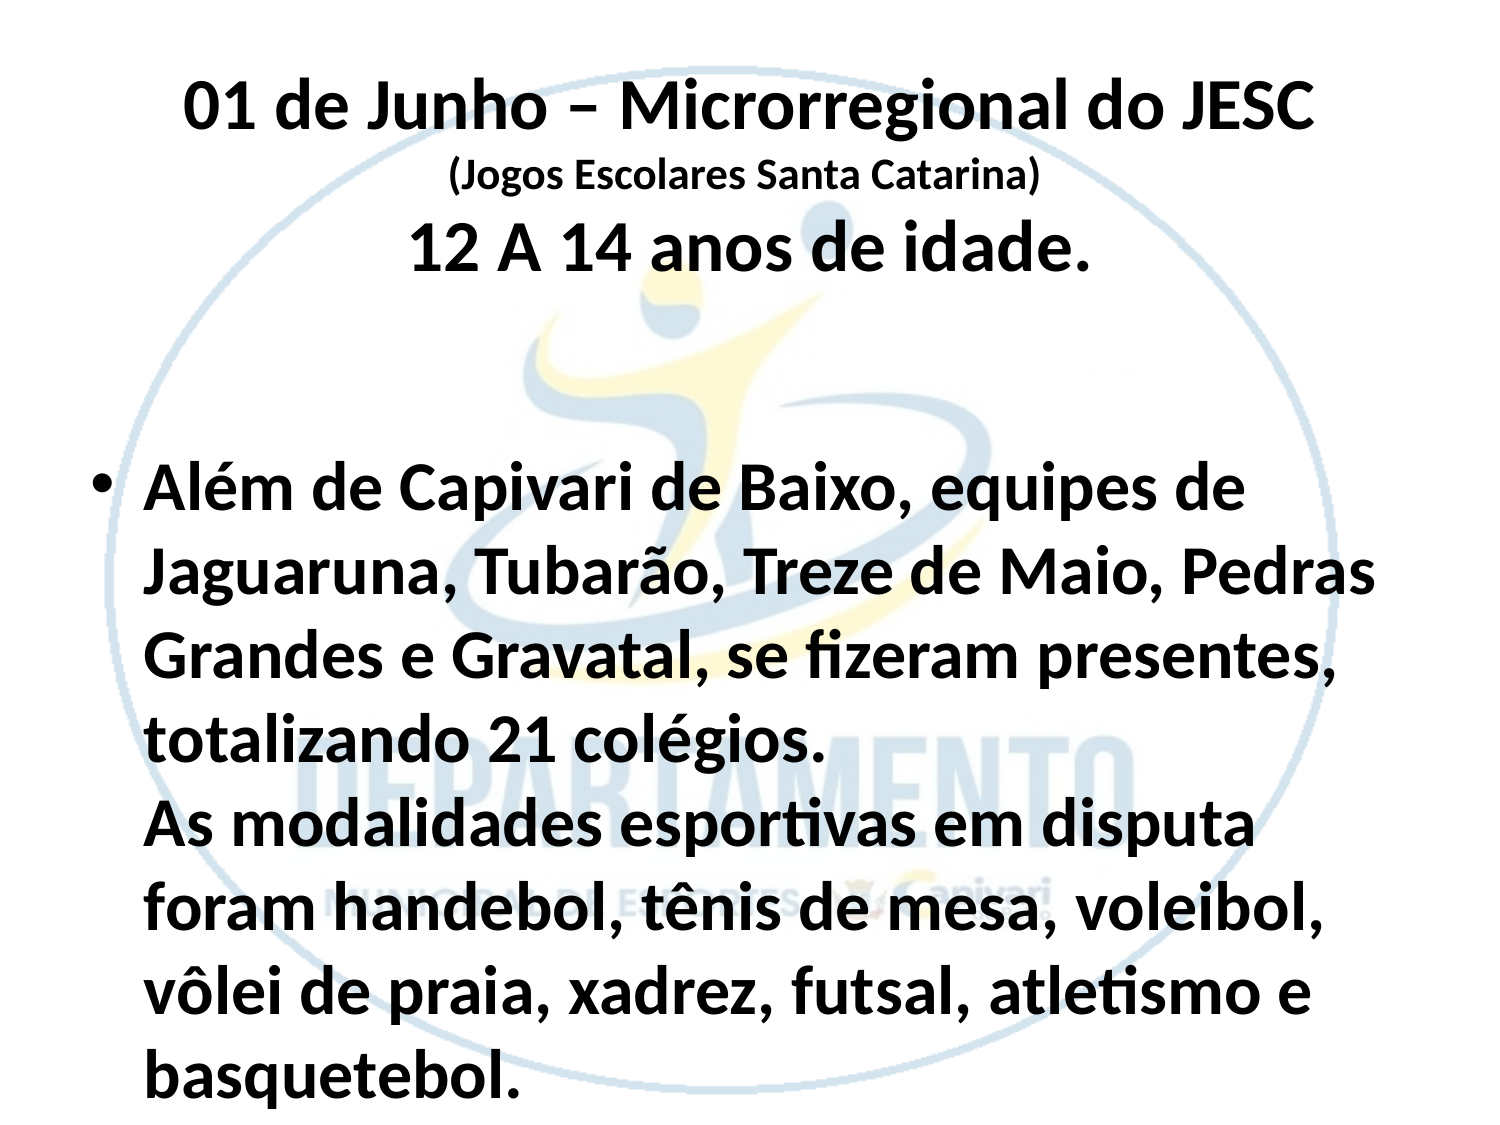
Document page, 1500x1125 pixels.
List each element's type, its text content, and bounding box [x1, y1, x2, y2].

title 01 de Junho – Microrregional do JESC (Jogos Escolares Santa Catarina) 12 A 14 anos de idade. [75, 45, 1425, 386]
list Além de Capivari de Baixo, equipes de Jaguaruna, Tubarão, Treze de Maio, Pedras Grandes e Gravatal, se fizeram presentes, totalizando 21 colégios. As modalidades esportivas em disputa foram handebol, tênis de mesa, voleibol, vôlei de praia, xadrez, futsal, atletismo e basquetebol. [75, 432, 1425, 1125]
